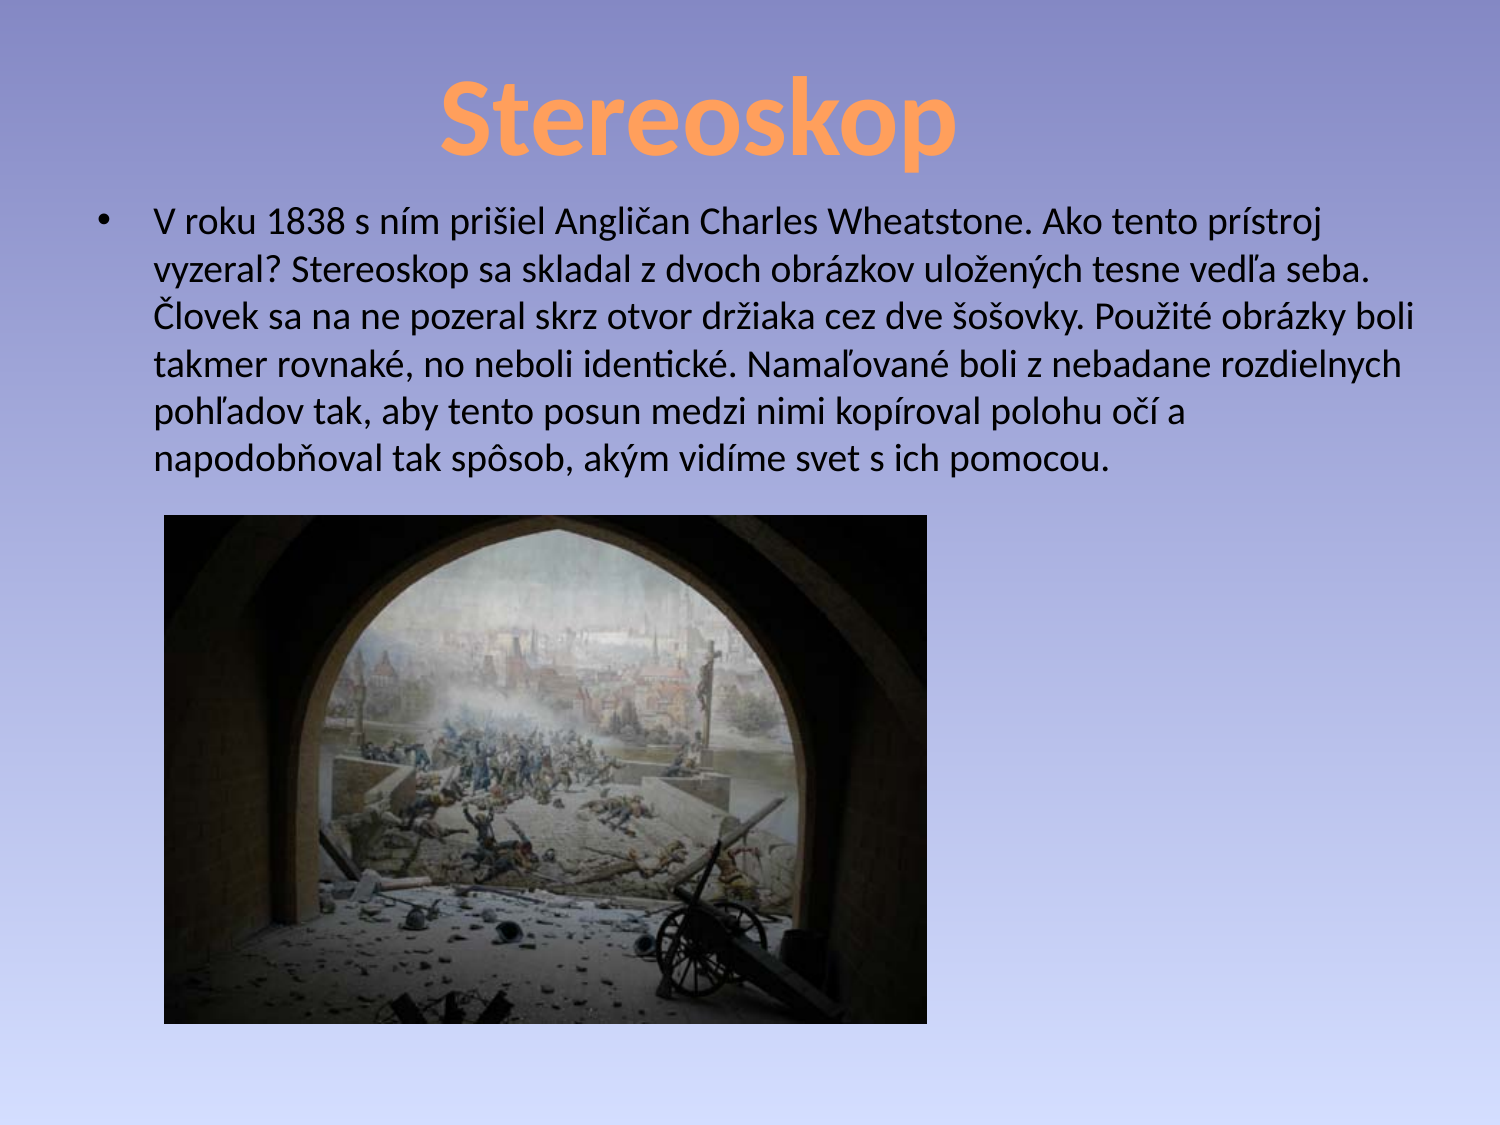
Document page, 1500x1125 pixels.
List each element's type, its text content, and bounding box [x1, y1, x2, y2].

list V roku 1838 s ním prišiel Angličan Charles Wheatstone. Ako tento prístroj vyzeral? Stereoskop sa skladal z dvoch obrázkov uložených tesne vedľa seba. Človek sa na ne pozeral skrz otvor držiaka cez dve šošovky. Použité obrázky boli takmer rovnaké, no neboli identické. Namaľované boli z nebadane rozdielnych pohľadov tak, aby tento posun medzi nimi kopíroval polohu očí a napodobňoval tak spôsob, akým vidíme svet s ich pomocou. [82, 187, 1432, 598]
picture [163, 515, 927, 1024]
text_box Stereoskop [423, 35, 975, 186]
